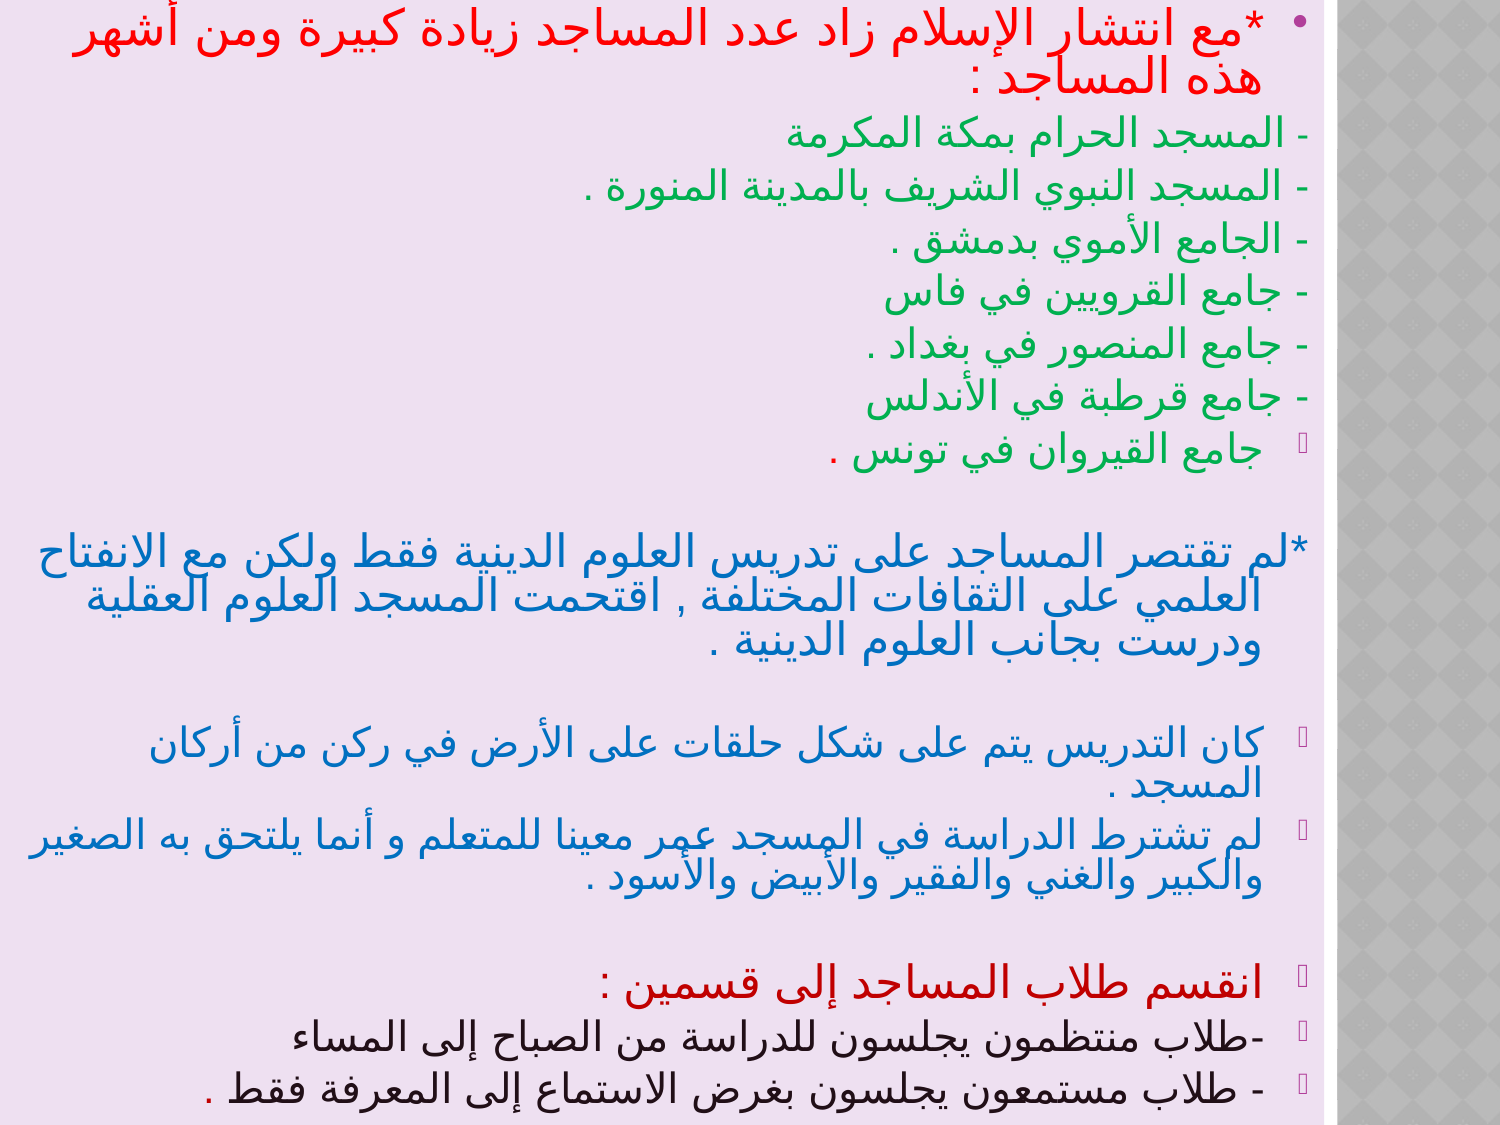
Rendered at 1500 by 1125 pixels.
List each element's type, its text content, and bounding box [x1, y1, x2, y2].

list *مع انتشار الإسلام زاد عدد المساجد زيادة كبيرة ومن أشهر هذه المساجد : - المسجد الحرام بمكة المكرمة - المسجد النبوي الشريف بالمدينة المنورة . - الجامع الأموي بدمشق . - جامع القرويين في فاس - جامع المنصور في بغداد . - جامع قرطبة في الأندلس جامع القيروان في تونس . *لم تقتصر المساجد على تدريس العلوم الدينية فقط ولكن مع الانفتاح العلمي على الثقافات المختلفة , اقتحمت المسجد العلوم العقلية ودرست بجانب العلوم الدينية . كان التدريس يتم على شكل حلقات على الأرض في ركن من أركان المسجد . لم تشترط الدراسة في المسجد عمر معينا للمتعلم و أنما يلتحق به الصغير والكبير والغني والفقير والأبيض والأسود . انقسم طلاب المساجد إلى قسمين : -طلاب منتظمون يجلسون للدراسة من الصباح إلى المساء - طلاب مستمعون يجلسون بغرض الاستماع إلى المعرفة فقط . [0, 0, 1325, 1125]
